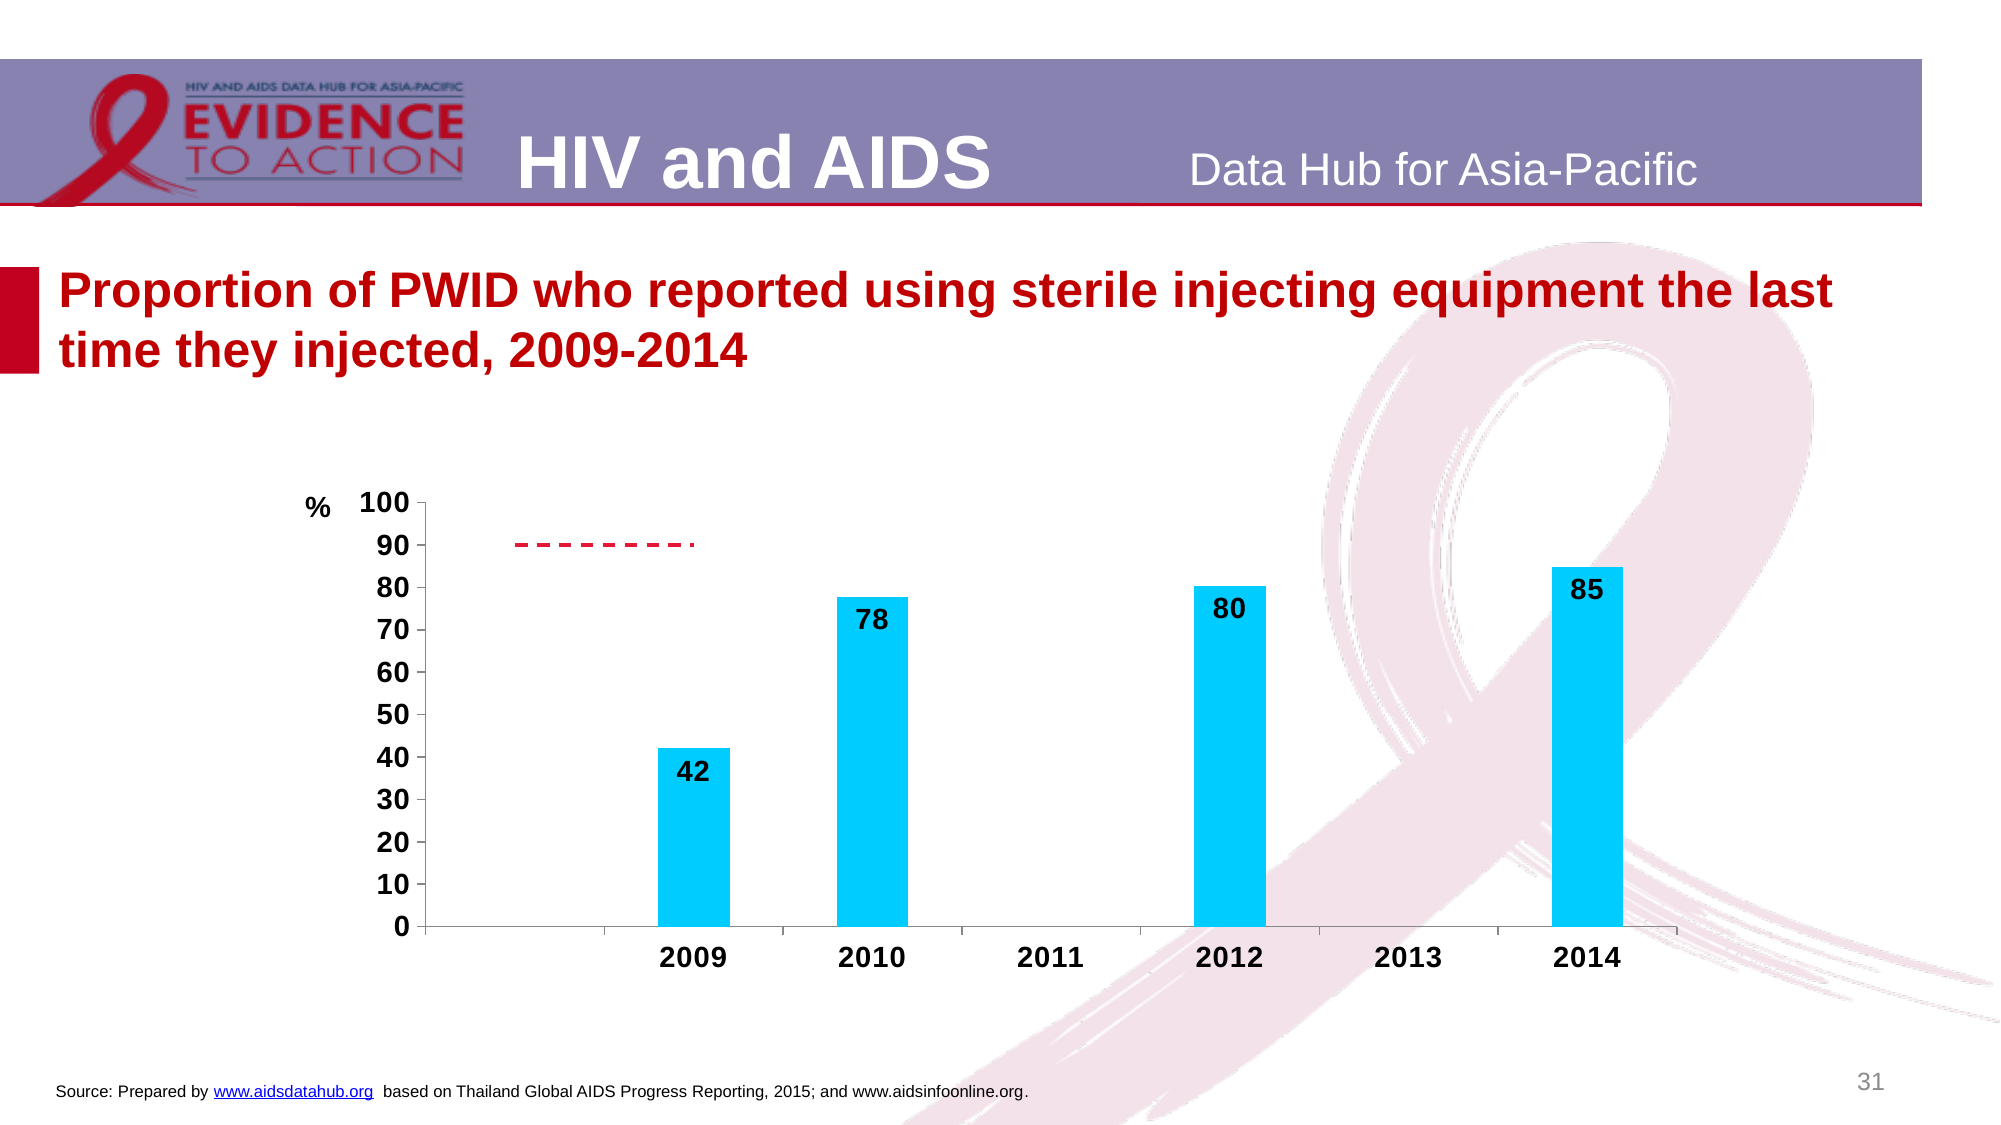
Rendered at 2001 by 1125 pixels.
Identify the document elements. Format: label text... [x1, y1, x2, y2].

text_box Source: Prepared by www.aidsdatahub.org based on Thailand Global AIDS Progress Reporting, 2015; and www.aidsinfoonline.org. [40, 1072, 1466, 1123]
picture [11, 74, 469, 207]
title Proportion of PWID who reported using sterile injecting equipment the last time they injected, 2009-2014 [43, 249, 1882, 333]
picture [706, 181, 2000, 1125]
slide_number 31 [1781, 1042, 1900, 1103]
chart [287, 437, 1701, 1038]
